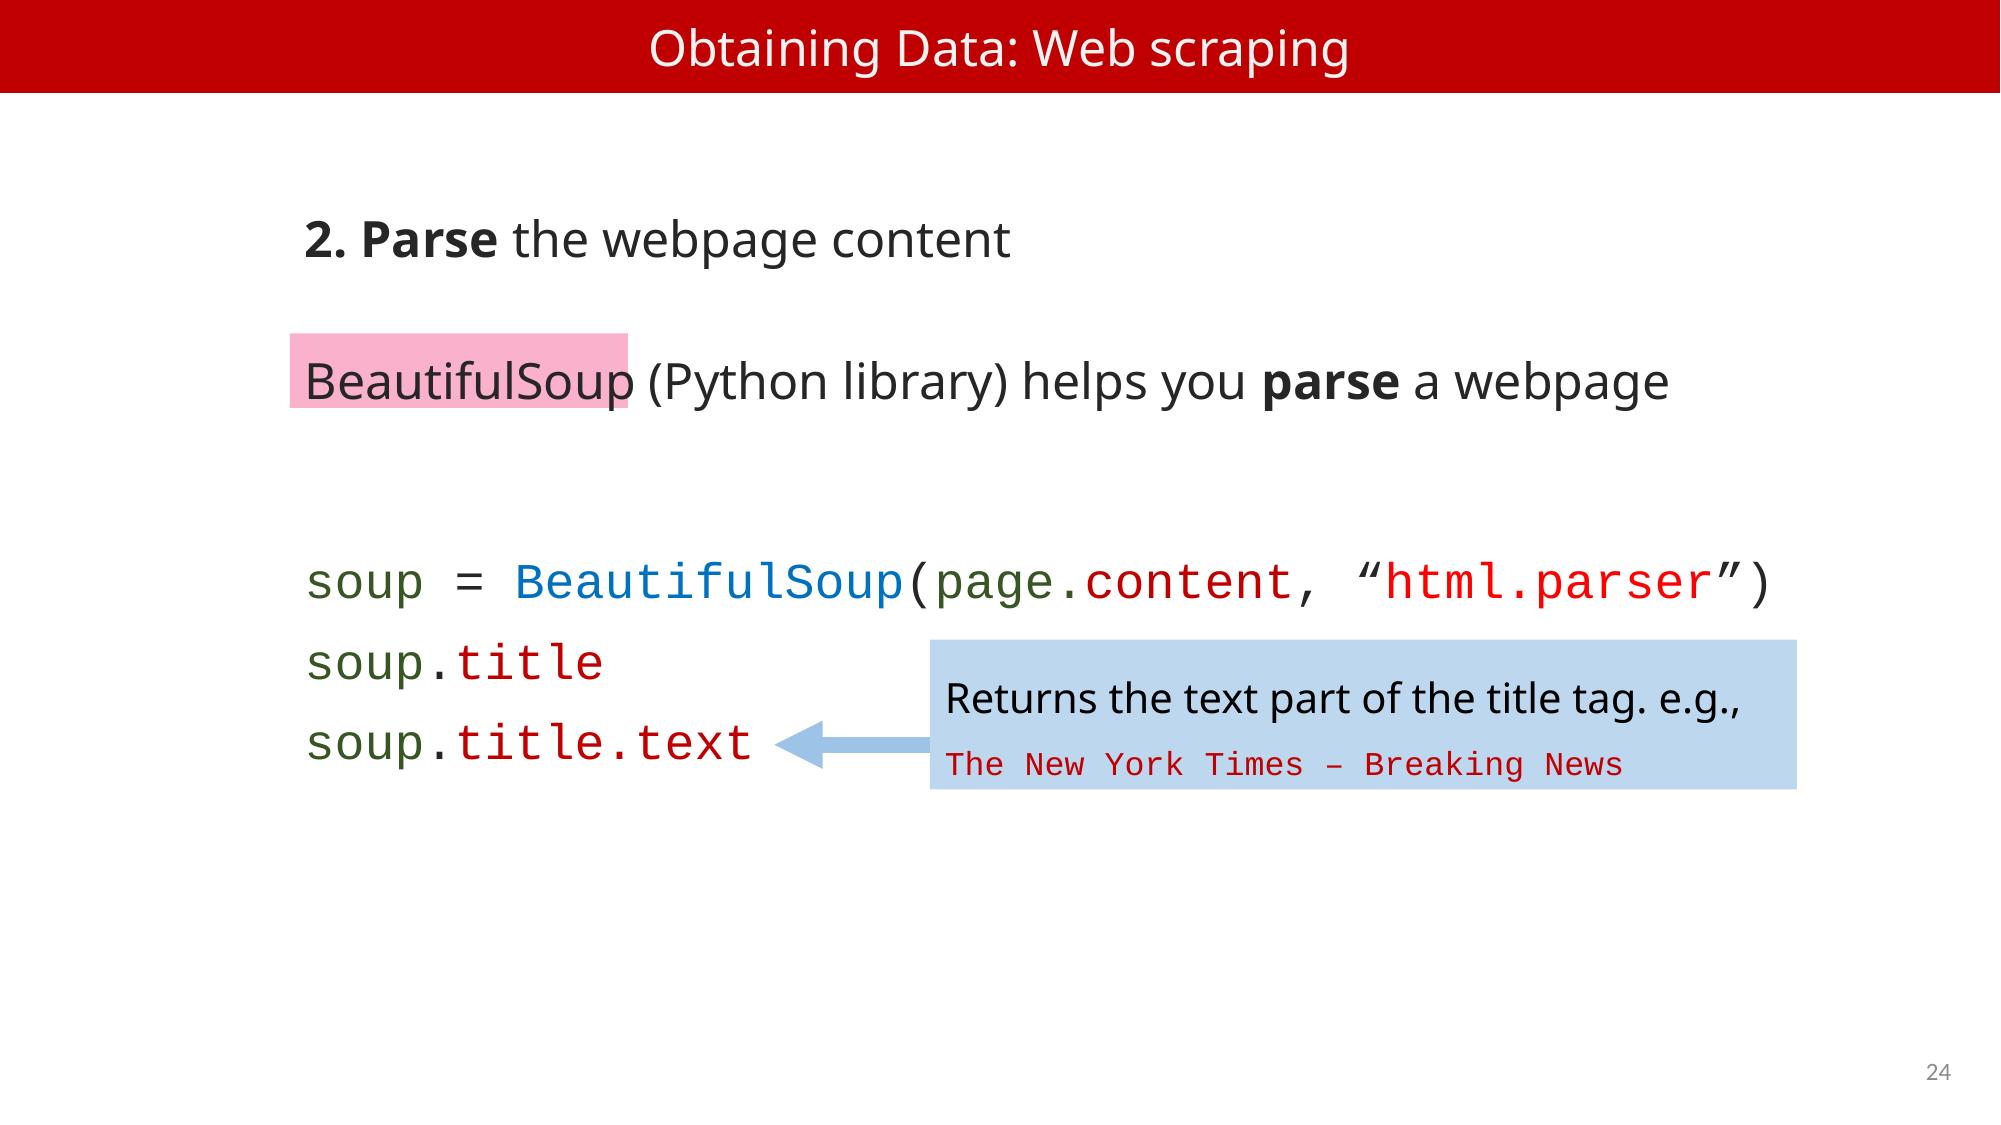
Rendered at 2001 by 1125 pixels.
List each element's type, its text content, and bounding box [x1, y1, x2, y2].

text_box Obtaining Data: Web scraping [318, 8, 1682, 84]
text_box [0, 0, 2000, 94]
text_box Returns the text part of the title tag. e.g., The New York Times – Breaking News [929, 639, 1797, 790]
text_box 2. Parse the webpage content BeautifulSoup (Python library) helps you parse a webpage soup = BeautifulSoup(page.content, “html.parser”) soup.title soup.title.text [289, 169, 1840, 778]
slide_number 24 [1883, 1040, 1967, 1101]
